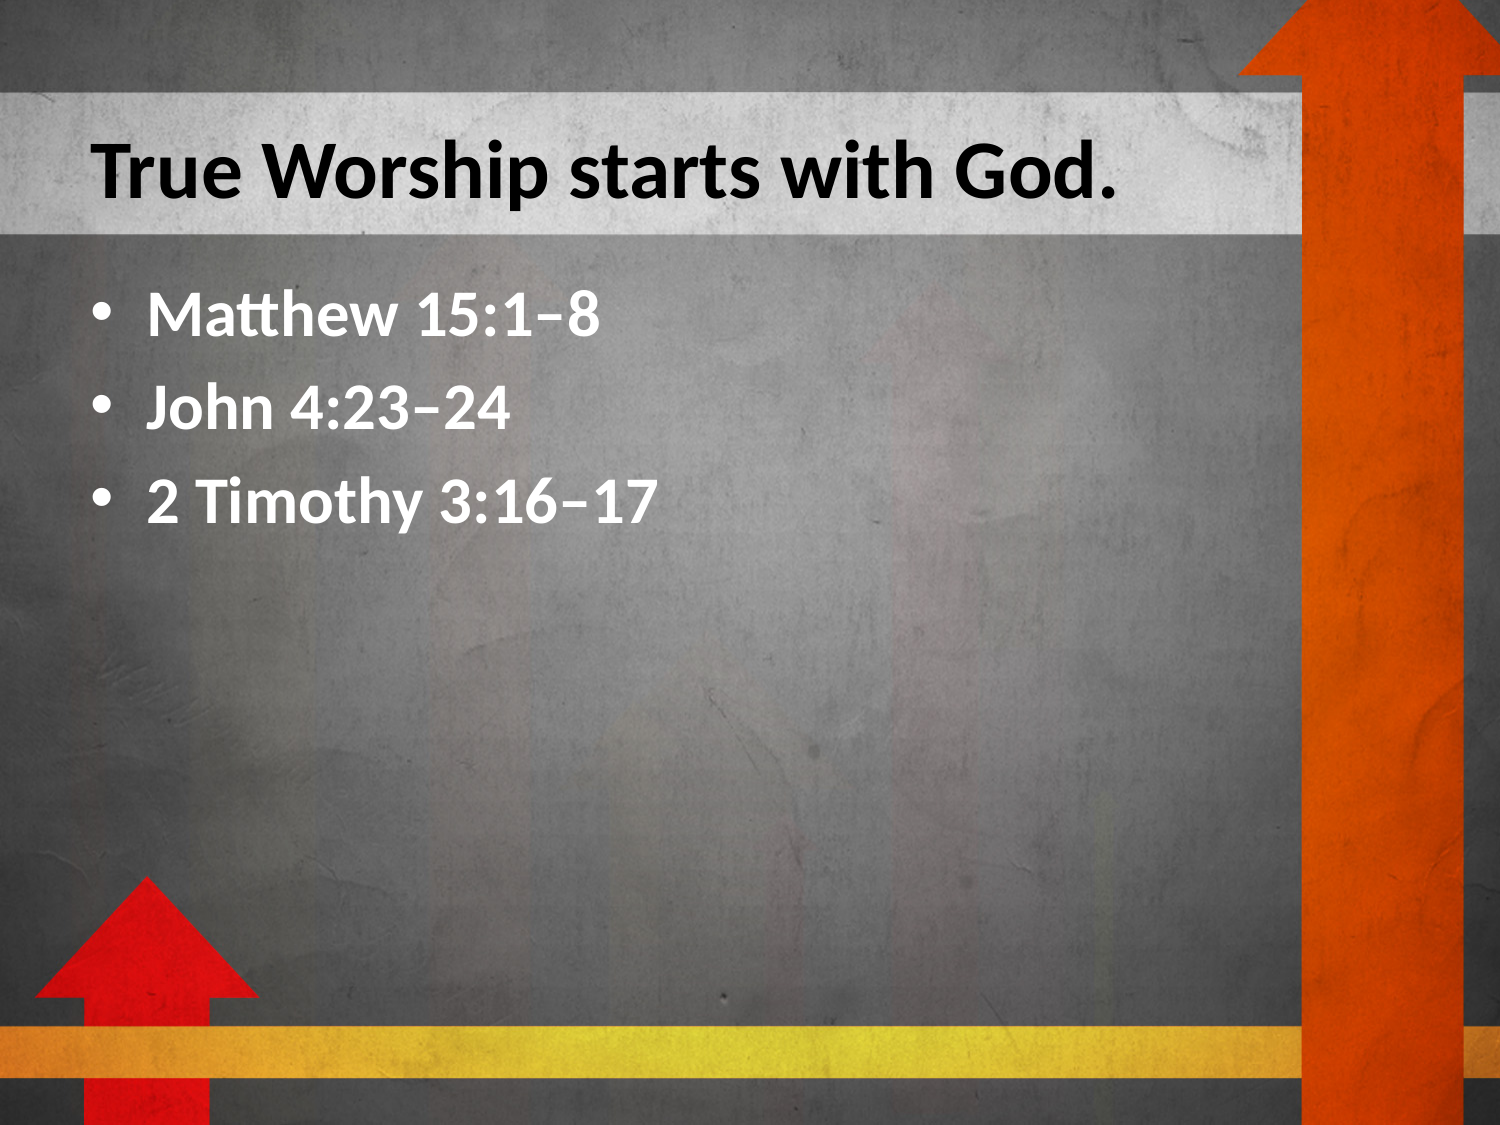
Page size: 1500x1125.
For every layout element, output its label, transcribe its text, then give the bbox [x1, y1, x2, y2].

list Matthew 15:1–8 John 4:23–24 2 Timothy 3:16–17 [75, 262, 1276, 982]
title True Worship starts with God. [75, 97, 1276, 233]
picture [0, 0, 1500, 1125]
